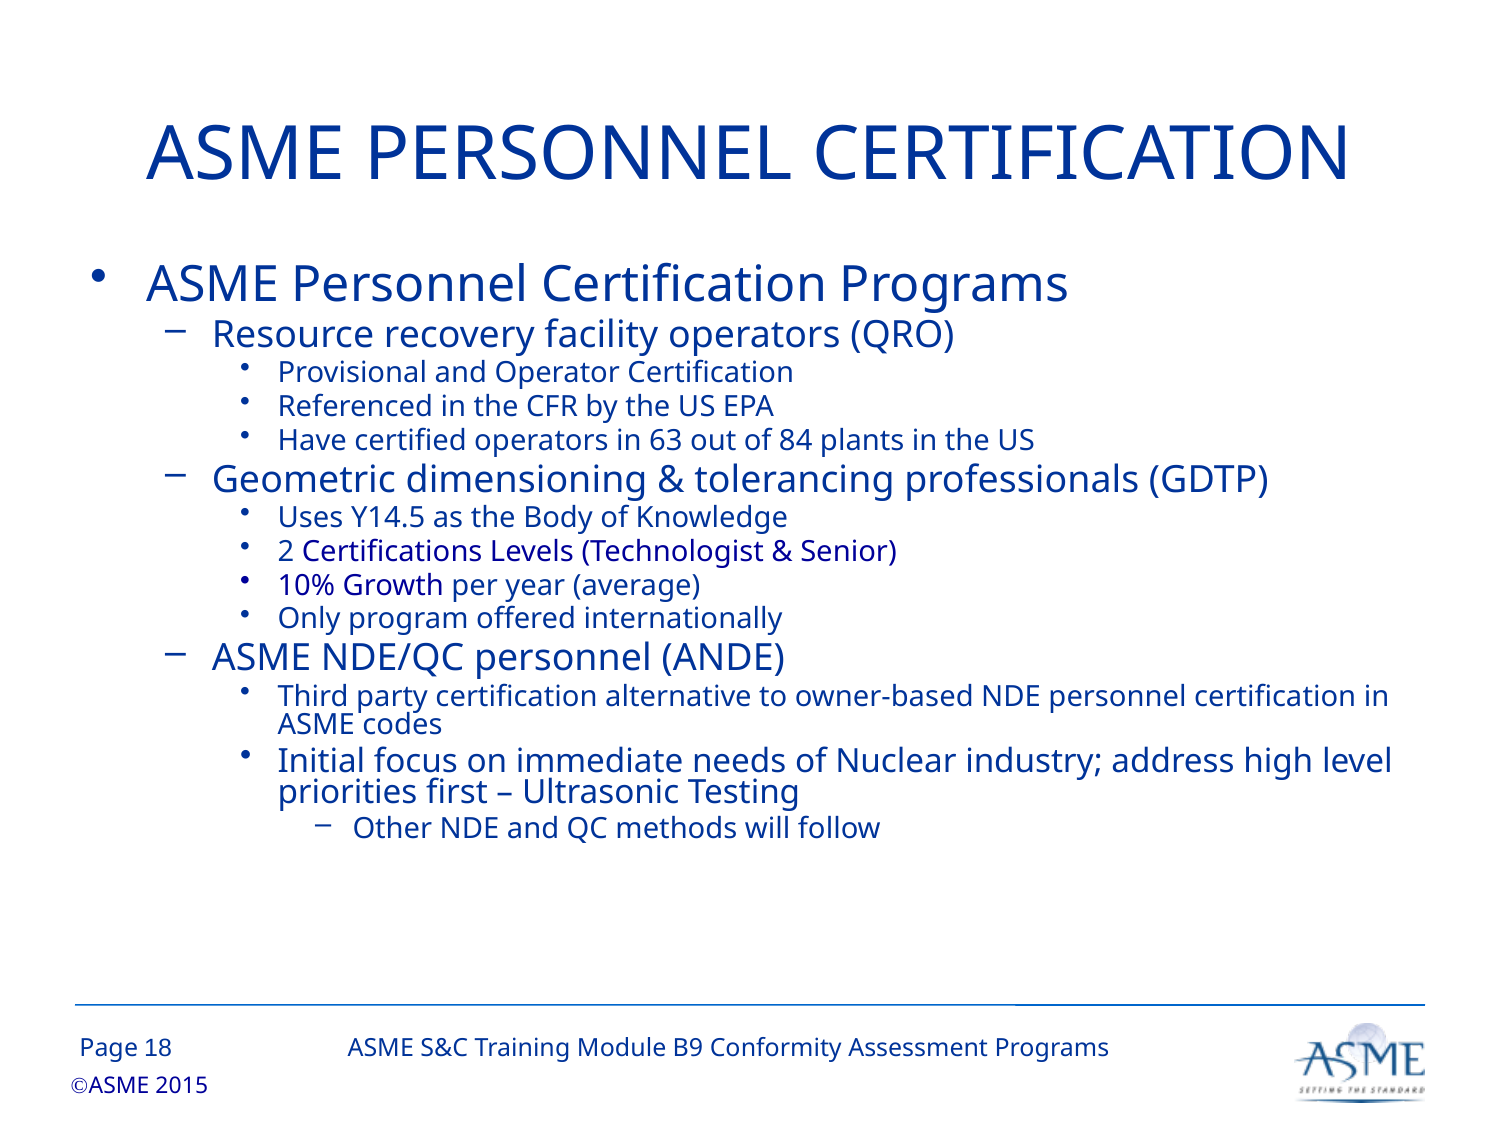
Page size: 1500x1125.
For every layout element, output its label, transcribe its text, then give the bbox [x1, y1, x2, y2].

list ASME Personnel Certification Programs Resource recovery facility operators (QRO) Provisional and Operator Certification Referenced in the CFR by the US EPA Have certified operators in 63 out of 84 plants in the US Geometric dimensioning & tolerancing professionals (GDTP) Uses Y14.5 as the Body of Knowledge 2 Certifications Levels (Technologist & Senior) 10% Growth per year (average) Only program offered internationally ASME NDE/QC personnel (ANDE) Third party certification alternative to owner-based NDE personnel certification in ASME codes Initial focus on immediate needs of Nuclear industry; address high level priorities first – Ultrasonic Testing Other NDE and QC methods will follow [75, 243, 1425, 1005]
picture [1294, 1023, 1425, 1103]
title ASME PERSONNEL CERTIFICATION [75, 56, 1425, 243]
footer ASME S&C Training Module B9 Conformity Assessment Programs [229, 1024, 1230, 1103]
slide_number 17 [129, 1024, 200, 1103]
